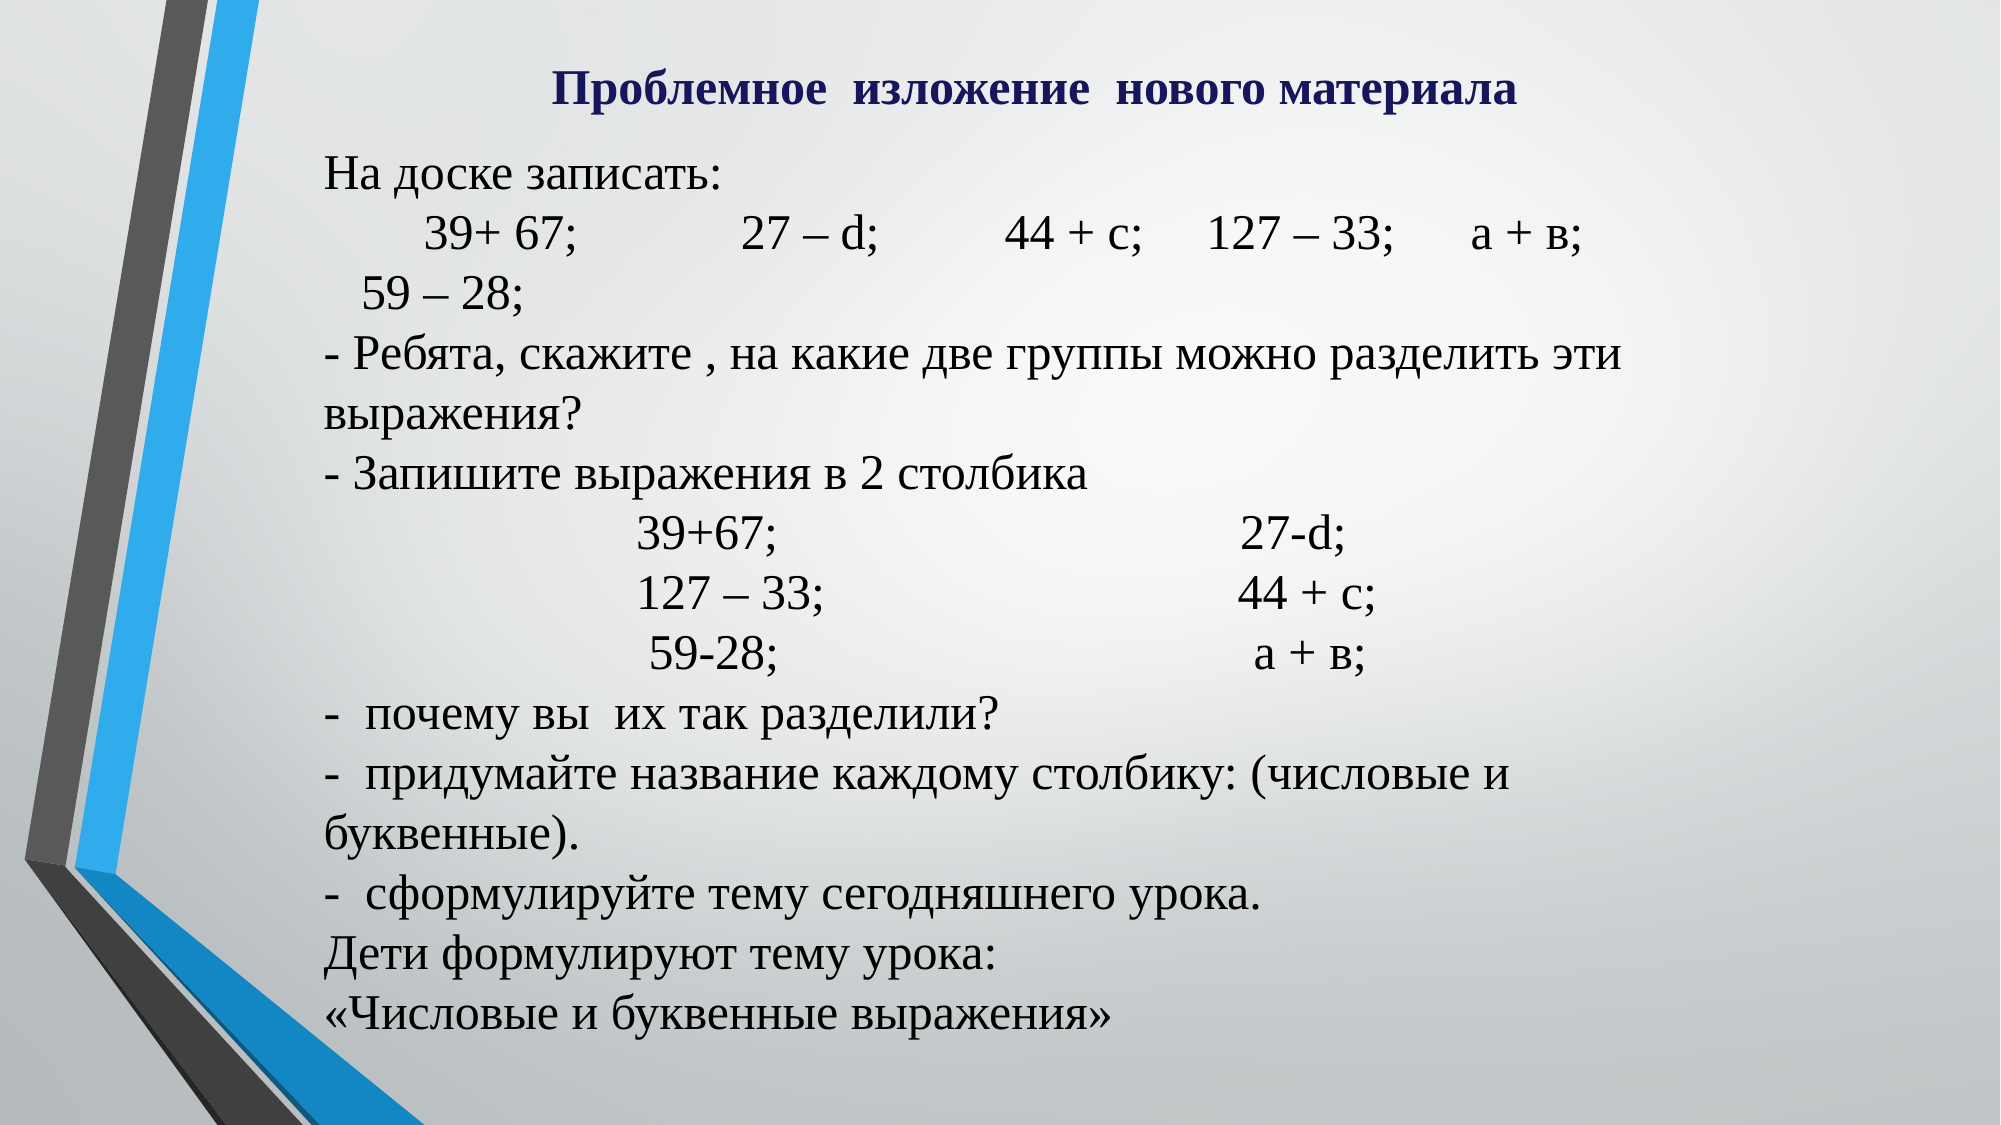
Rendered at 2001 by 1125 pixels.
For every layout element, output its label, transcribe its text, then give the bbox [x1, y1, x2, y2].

text_box На доске записать: 39+ 67; 27 – d; 44 + с; 127 – 33; а + в; 59 – 28; - Ребята, скажите , на какие две группы можно разделить эти выражения? - Запишите выражения в 2 столбика 39+67; 27-d; 127 – 33; 44 + с; 59-28; а + в; - почему вы их так разделили? - придумайте название каждому столбику: (числовые и буквенные). - сформулируйте тему сегодняшнего урока. Дети формулируют тему урока: «Числовые и буквенные выражения» [308, 131, 1750, 1047]
text_box Проблемное изложение нового материала [531, 46, 1551, 122]
text_box [402, 117, 1868, 203]
